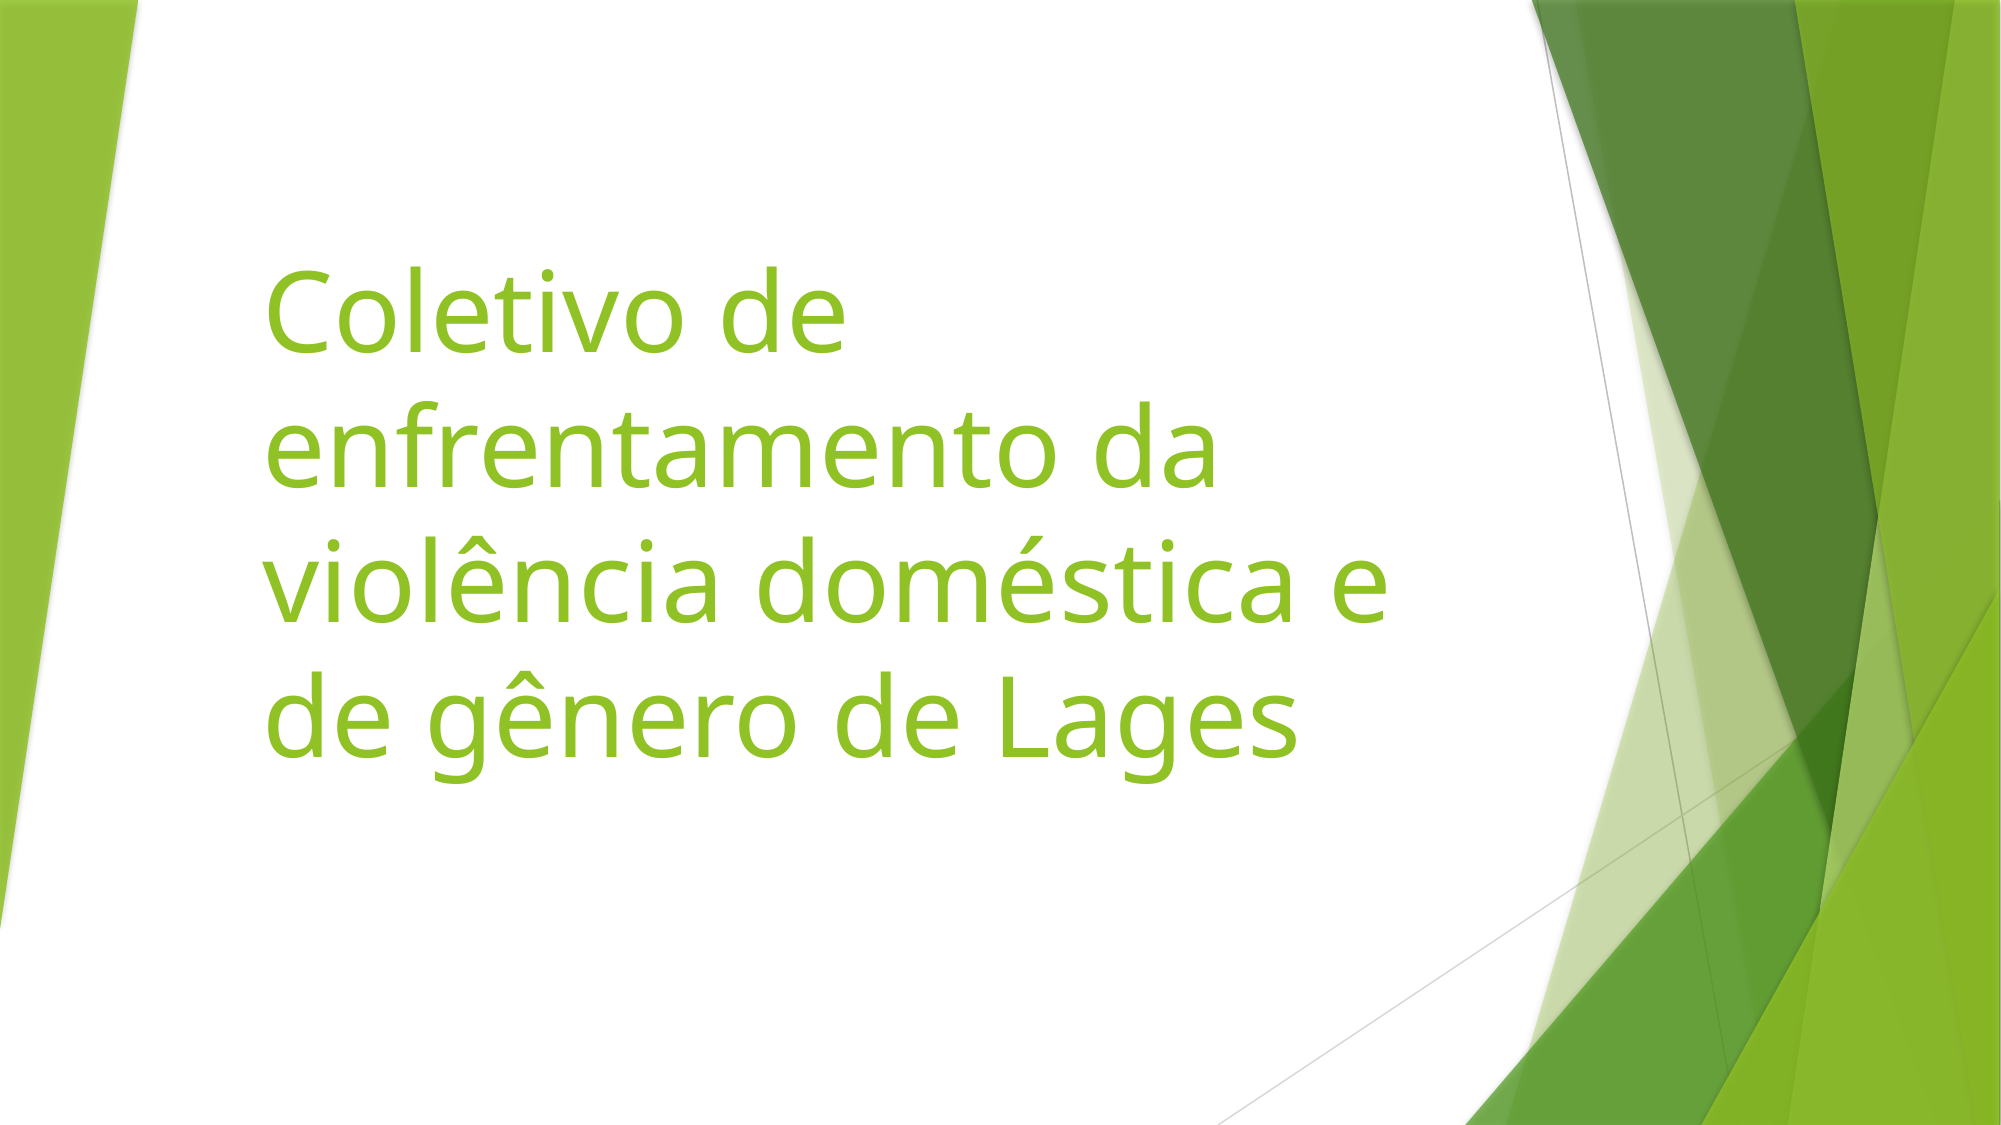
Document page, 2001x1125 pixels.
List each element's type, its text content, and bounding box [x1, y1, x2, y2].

title Coletivo de enfrentamento da violência doméstica e de gênero de Lages [247, 78, 1522, 788]
